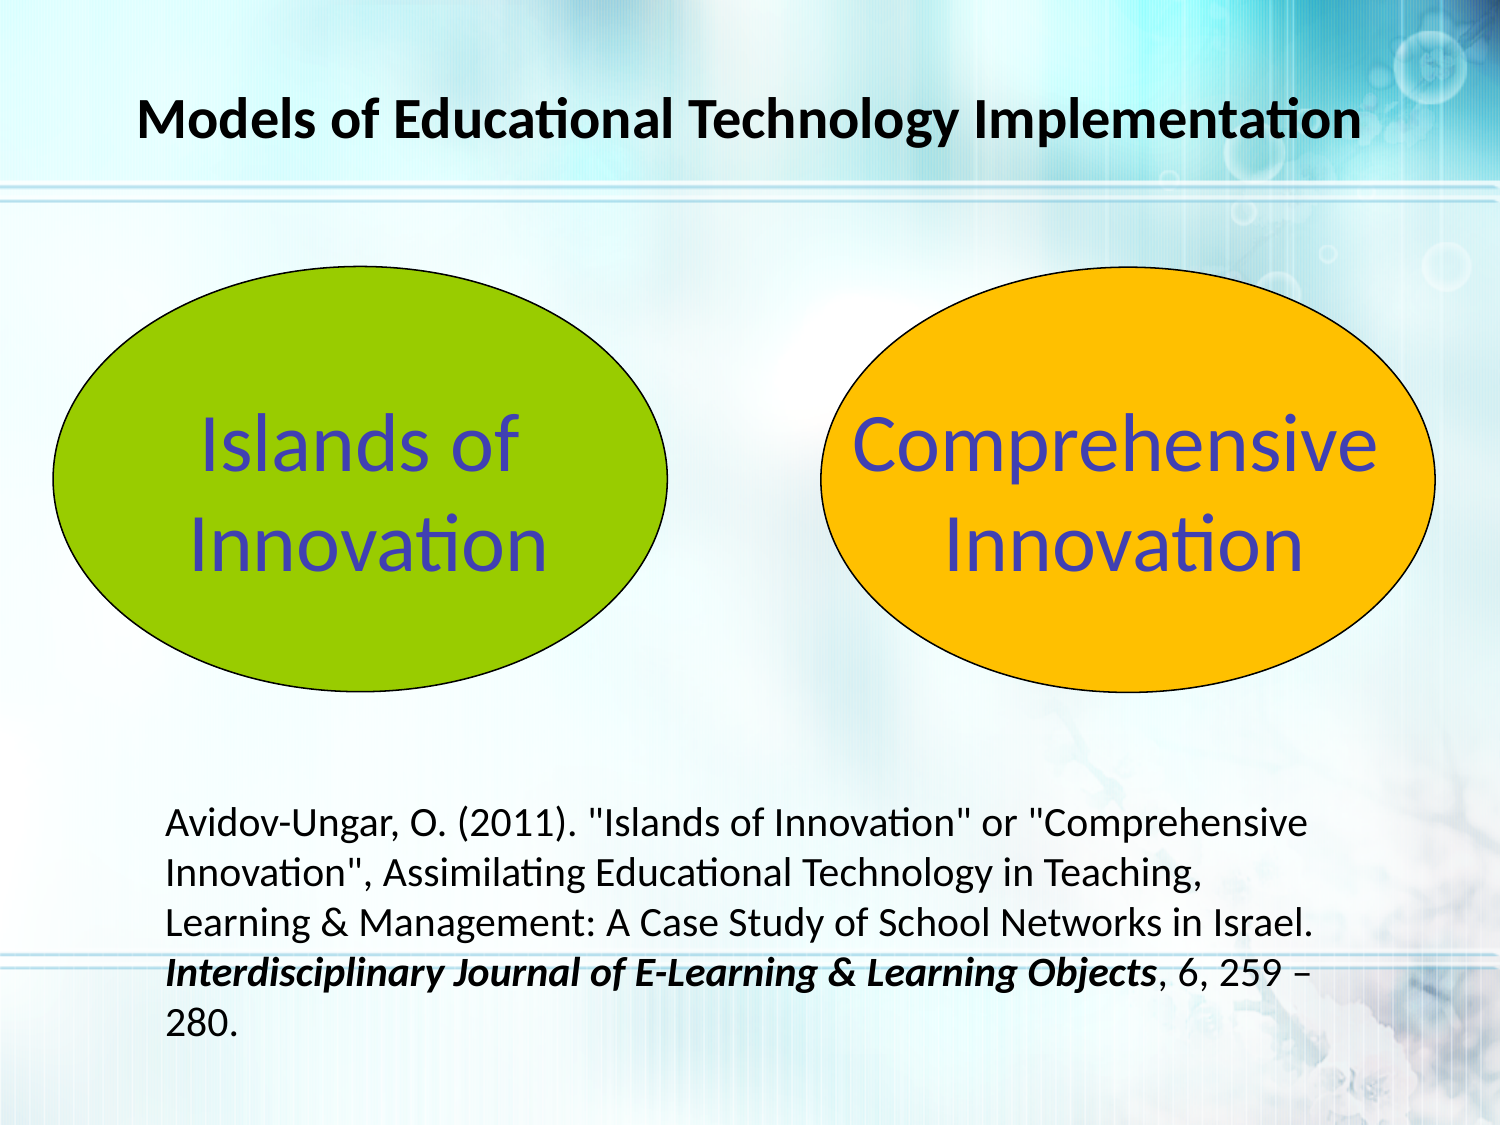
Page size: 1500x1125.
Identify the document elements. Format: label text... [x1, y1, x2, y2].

picture [0, 0, 1500, 1125]
list Islands of Innovation [0, 380, 744, 1034]
text_box Avidov-Ungar, O. (2011). "Islands of Innovation" or "Comprehensive Innovation", Assimilating Educational Technology in Teaching, Learning & Management: A Case Study of School Networks in Israel. Interdisciplinary Journal of E-Learning & Learning Objects, 6, 259 – 280. [150, 786, 1356, 1052]
text_box [88, 266, 632, 380]
title Models of Educational Technology Implementation [75, 45, 1425, 185]
text_box Comprehensive Innovation [749, 380, 1500, 596]
text_box [870, 596, 1386, 693]
text_box [856, 267, 1400, 380]
